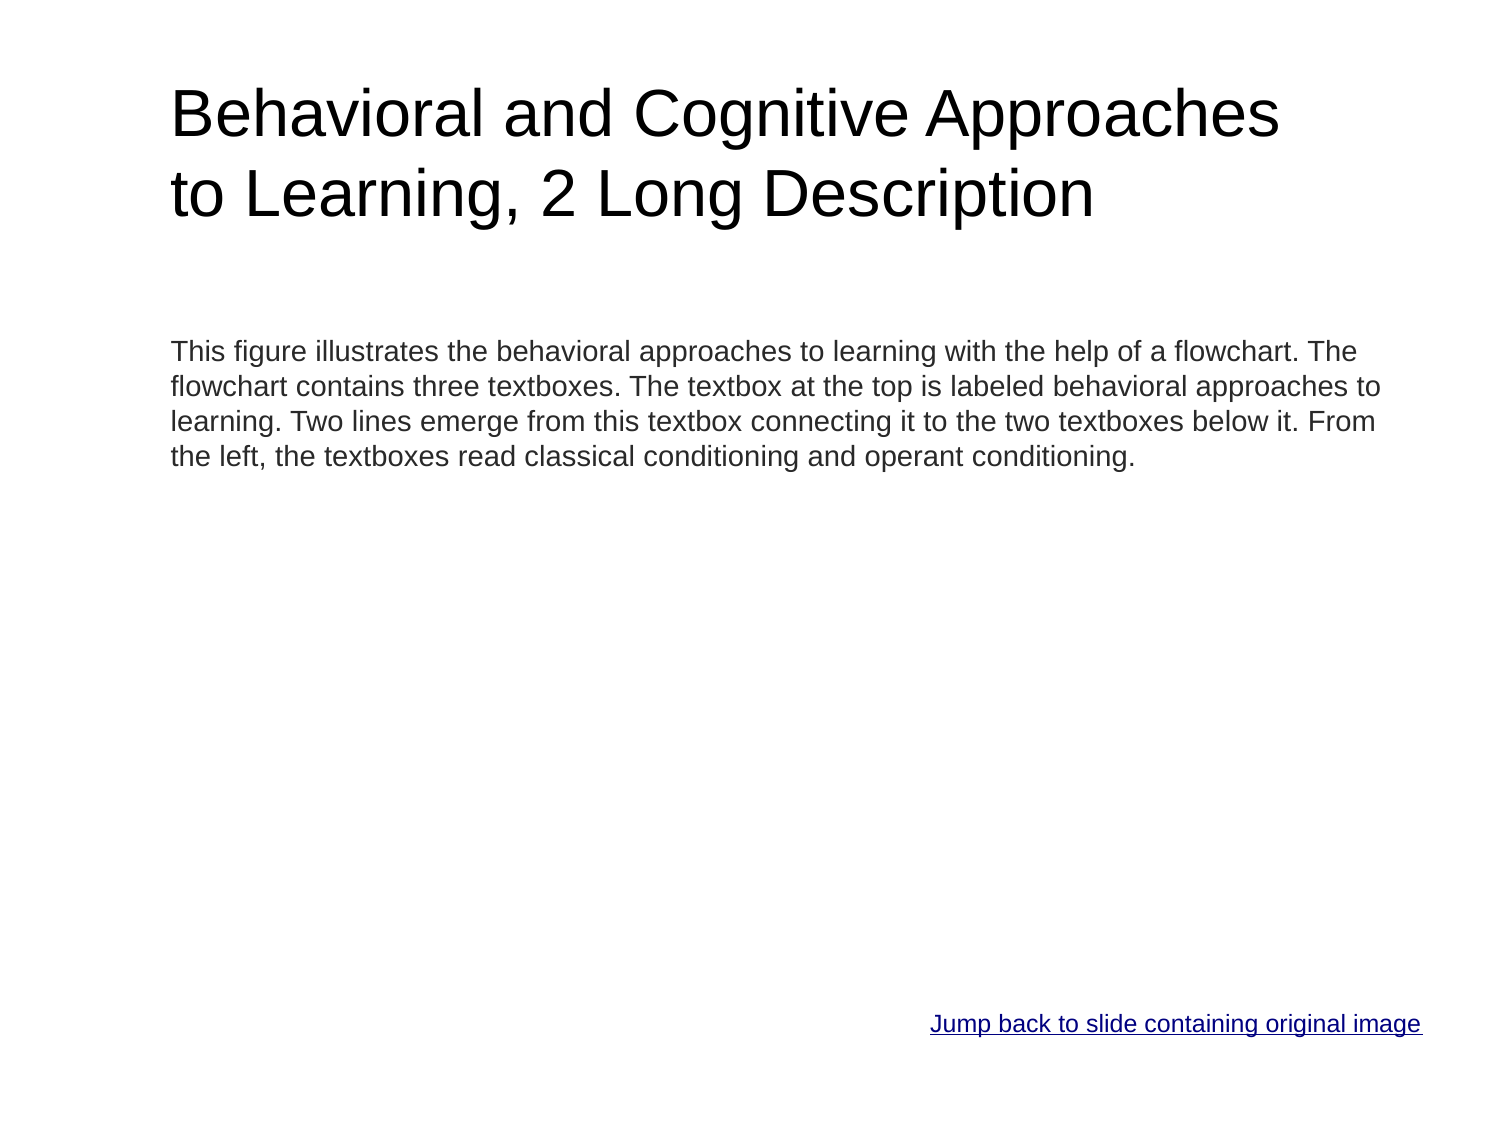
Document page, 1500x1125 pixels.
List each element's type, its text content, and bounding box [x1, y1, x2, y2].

list This figure illustrates the behavioral approaches to learning with the help of a flowchart. The flowchart contains three textboxes. The textbox at the top is labeled behavioral approaches to learning. Two lines emerge from this textbox connecting it to the two textboxes below it. From the left, the textboxes read classical conditioning and operant conditioning. [155, 324, 1413, 525]
list Jump back to slide containing original image [737, 999, 1438, 1050]
title Behavioral and Cognitive Approaches to Learning, 2 Long Description [155, 5, 1350, 238]
